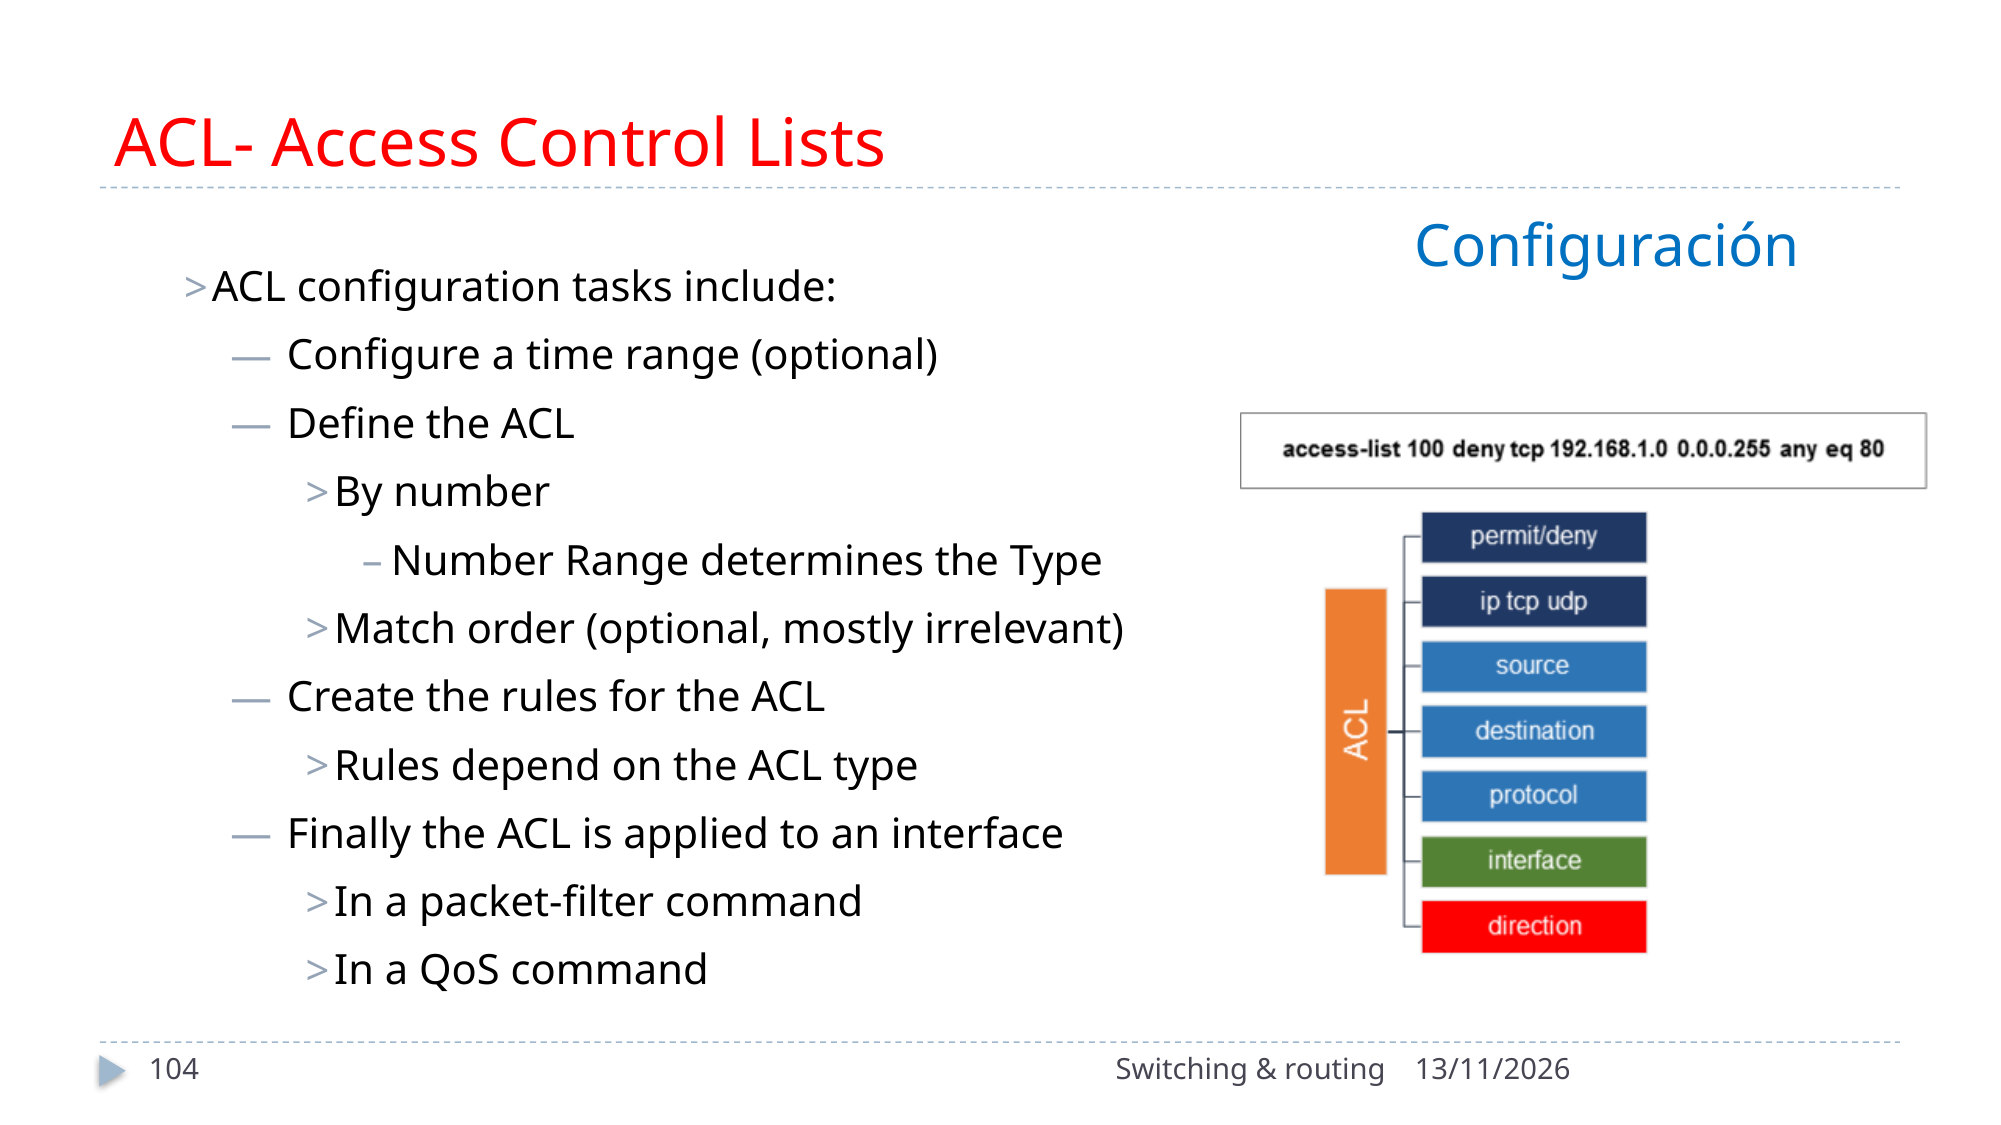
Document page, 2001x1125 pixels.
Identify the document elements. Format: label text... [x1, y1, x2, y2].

slide_number 104 [133, 1042, 568, 1103]
title ACL- Access Control Lists [99, 37, 1900, 188]
text_box Configuración [1399, 201, 1831, 331]
footer Switching & routing [634, 1042, 1401, 1103]
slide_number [1401, 1042, 1901, 1103]
text_box ACL configuration tasks include: Configure a time range (optional) Define the ACL By number Number Range determines the Type Match order (optional, mostly irrelevant) Create the rules for the ACL Rules depend on the ACL type Finally the ACL is applied to an interface In a packet-filter command In a QoS command [169, 256, 1467, 1002]
picture [1239, 411, 1935, 964]
